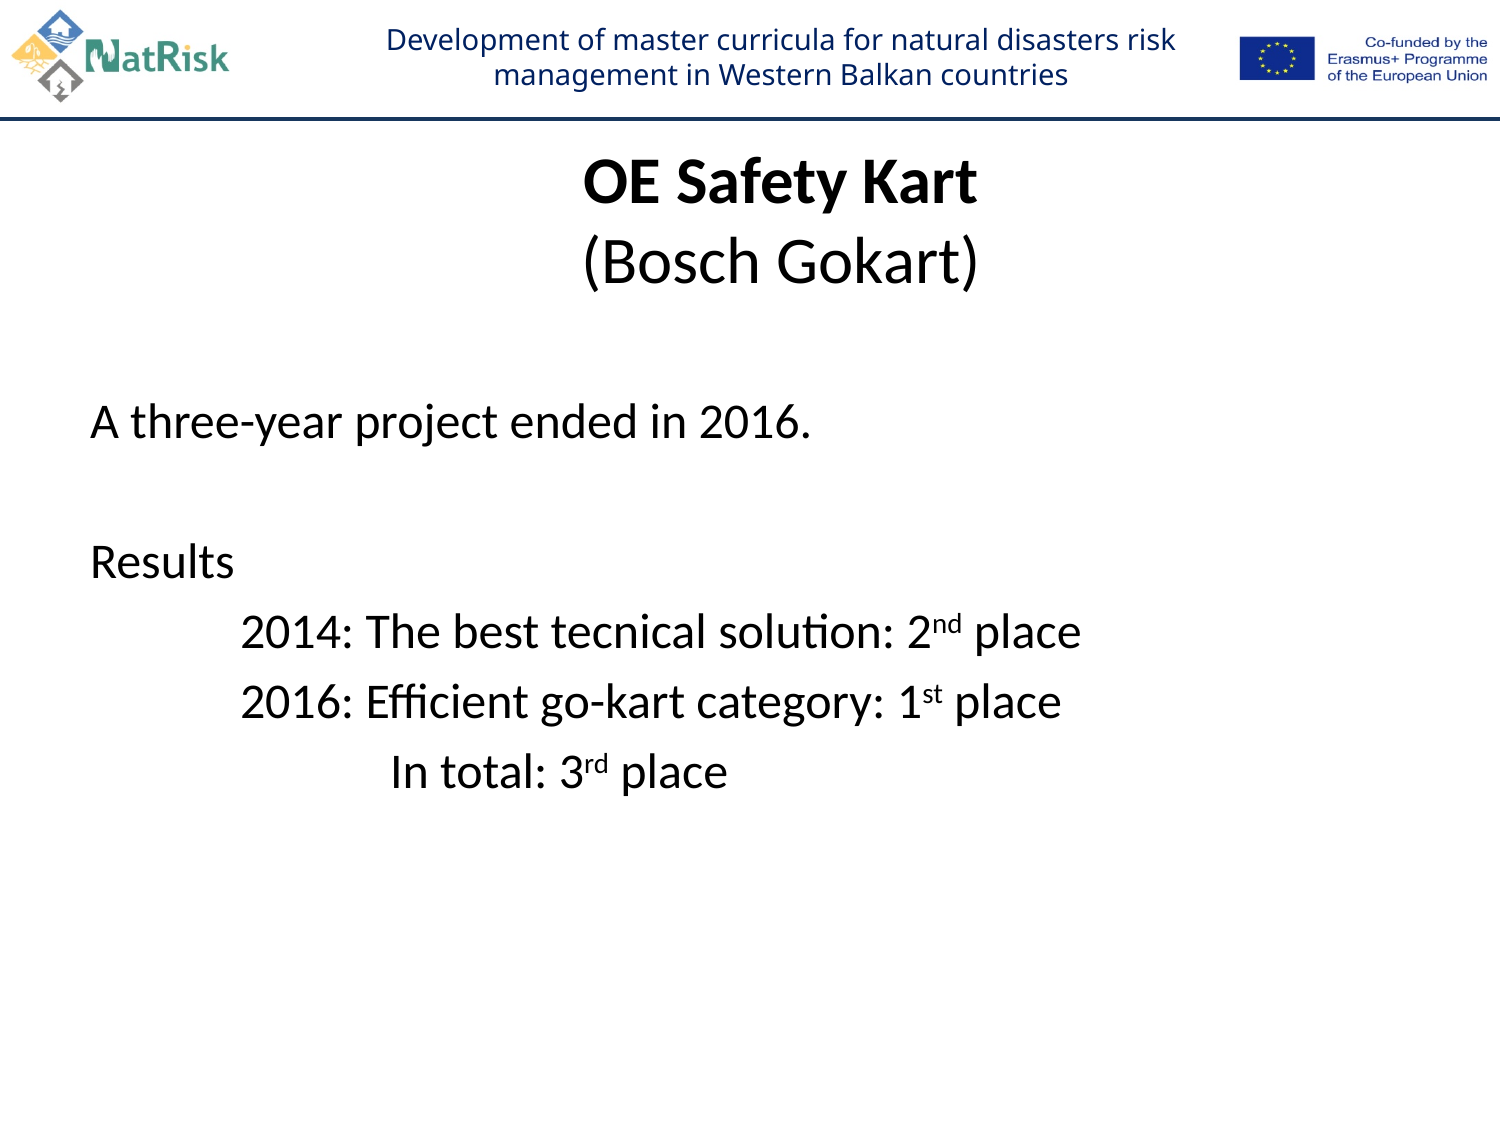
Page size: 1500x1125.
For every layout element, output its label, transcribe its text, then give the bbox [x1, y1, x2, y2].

picture [1224, 24, 1500, 93]
picture [0, 0, 238, 113]
text_box A three-year project ended in 2016. Results 2014: The best tecnical solution: 2nd place 2016: Efficient go-kart category: 1st place In total: 3rd place [74, 462, 1350, 964]
text_box Development of master curricula for natural disasters risk management in Western Balkan countries [324, 24, 1223, 88]
title OE Safety Kart (Bosch Gokart) [251, 145, 1311, 358]
